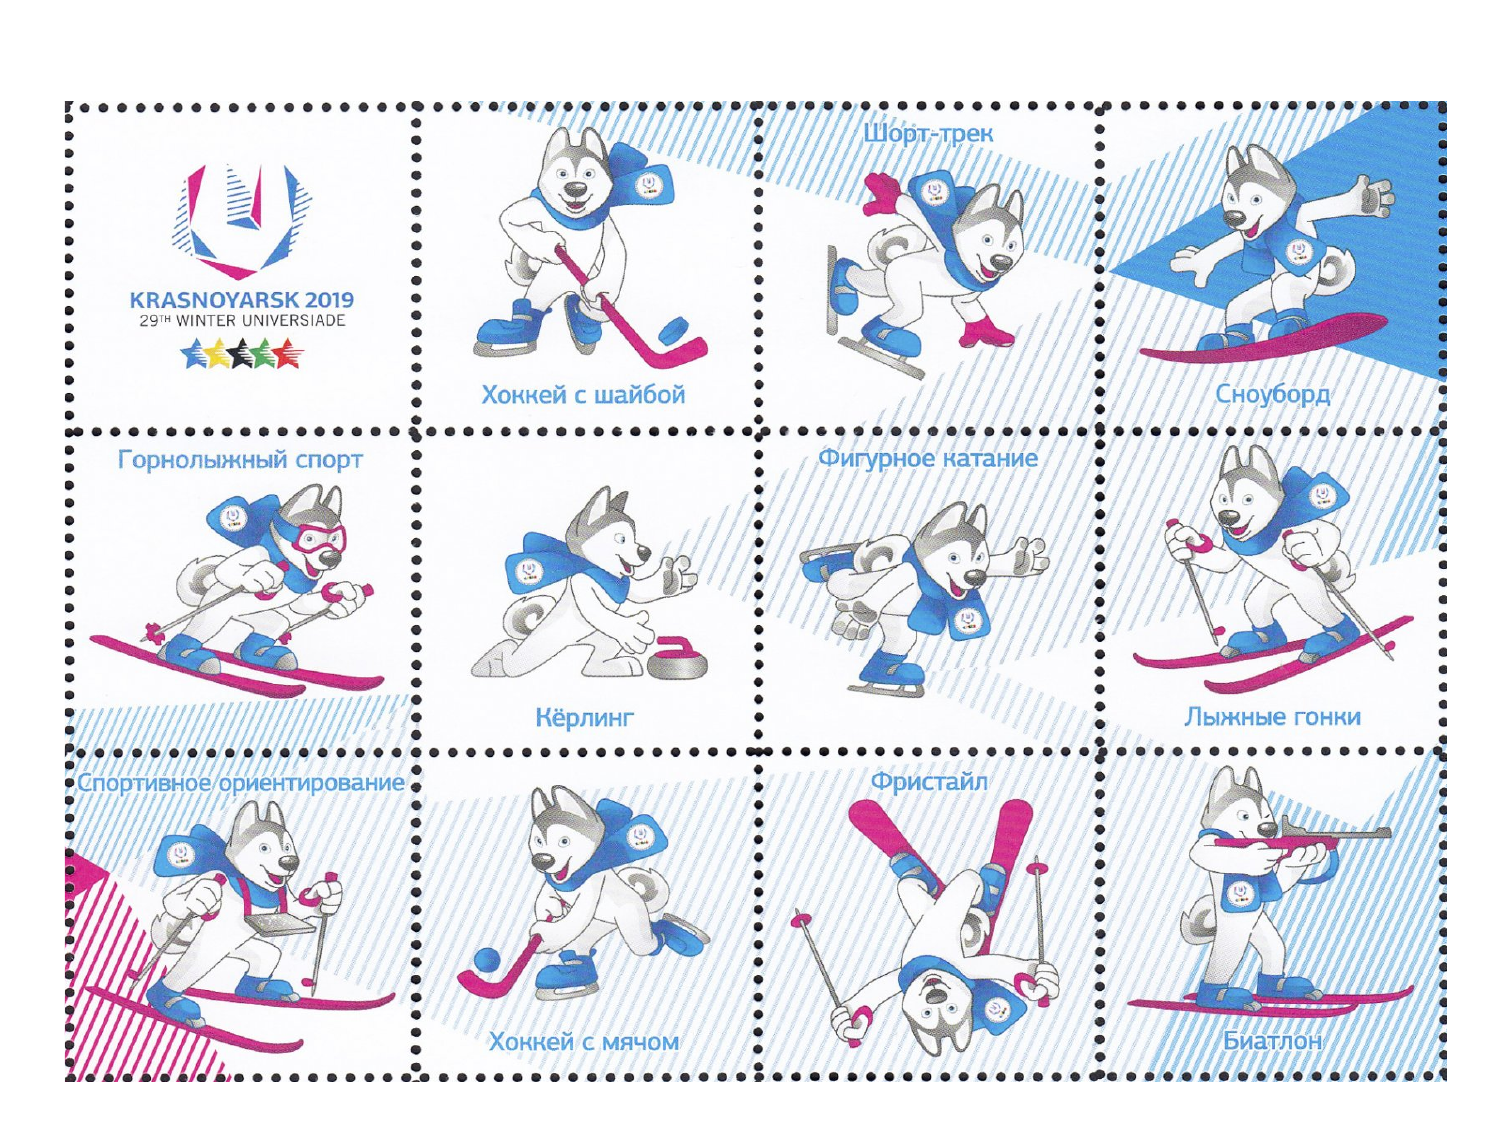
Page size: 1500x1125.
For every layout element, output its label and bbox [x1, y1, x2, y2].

picture [64, 101, 1448, 1082]
